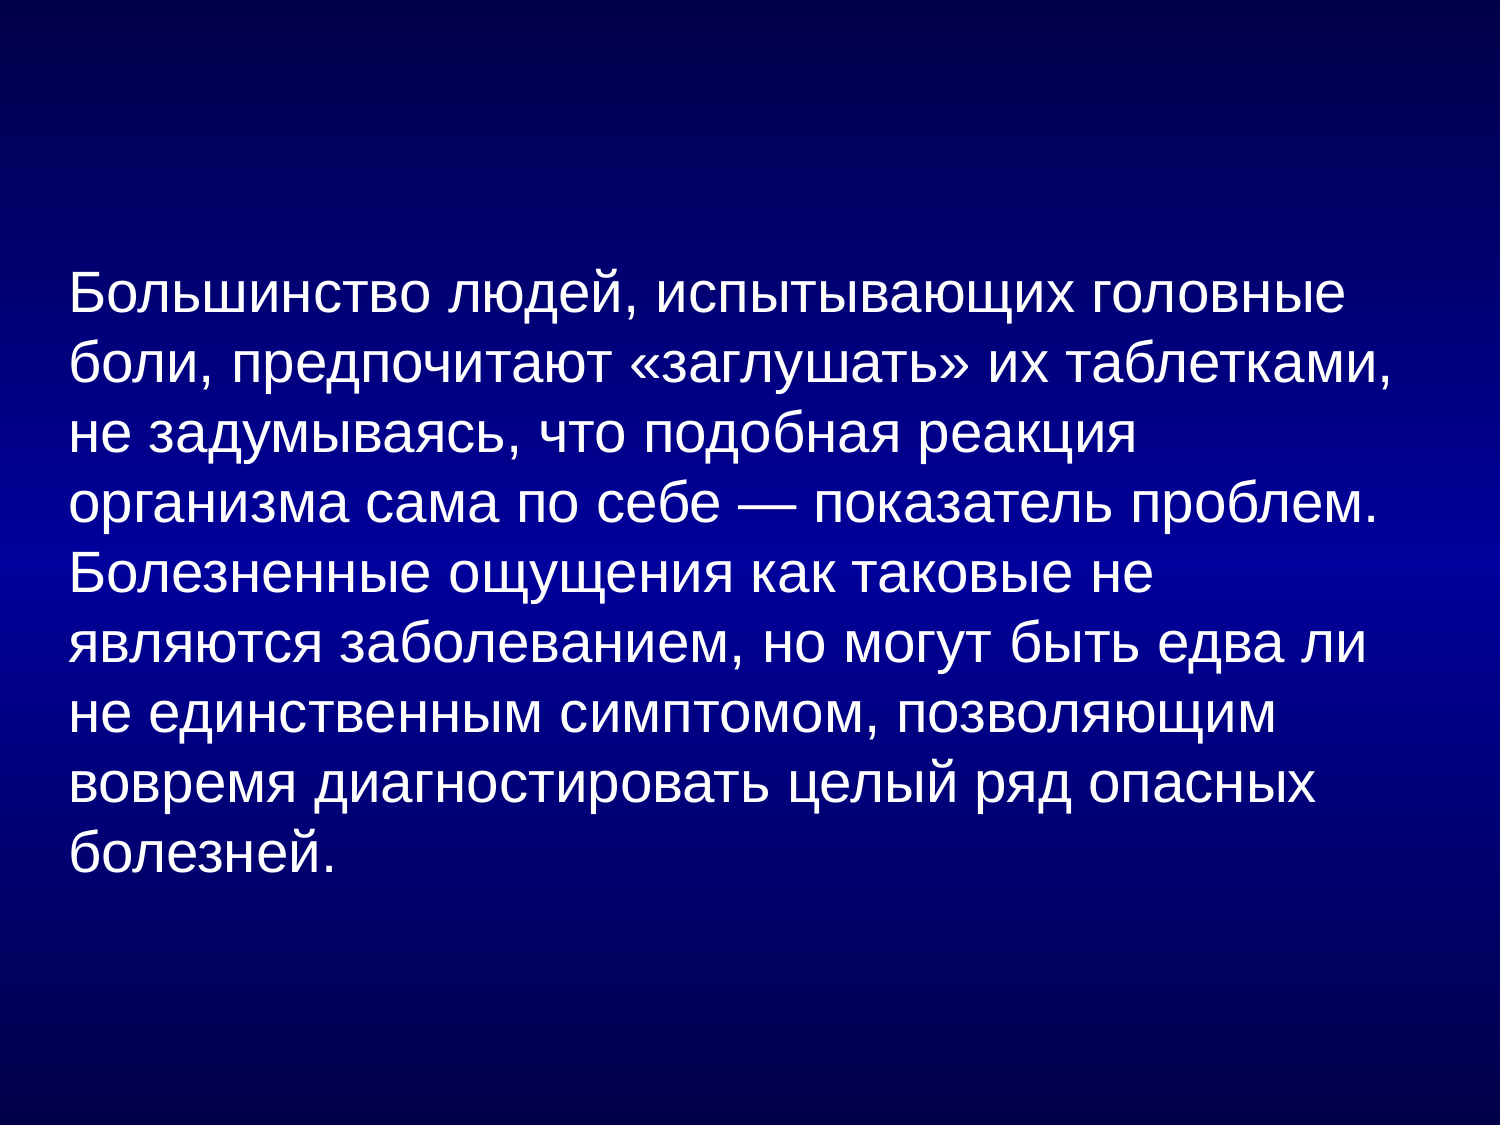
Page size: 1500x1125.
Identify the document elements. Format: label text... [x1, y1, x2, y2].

title Большинство людей, испытывающих головные боли, предпочитают «заглушать» их таблетками, не задумываясь, что подобная реакция организма сама по себе — показатель проблем. Болезненные ощущения как таковые не являются заболеванием, но могут быть едва ли не единственным симптомом, позволяющим вовремя диагностировать целый ряд опасных болезней. [53, 45, 1425, 1094]
